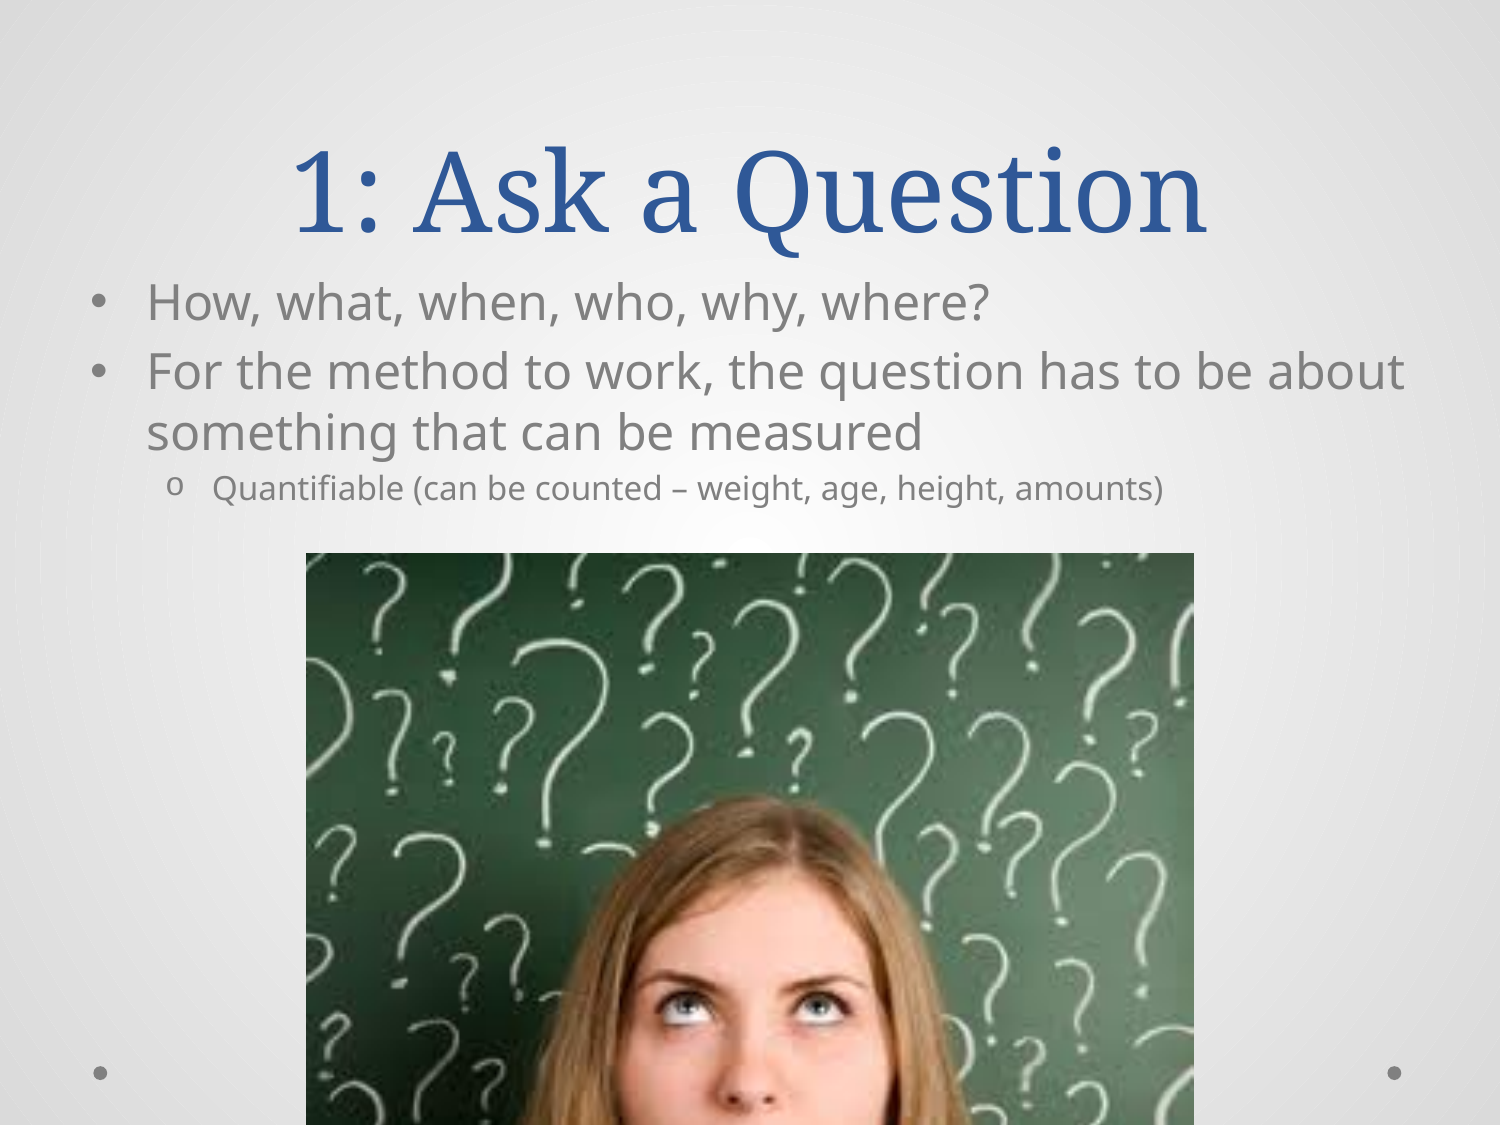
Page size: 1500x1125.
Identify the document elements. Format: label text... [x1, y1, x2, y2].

list How, what, when, who, why, where? For the method to work, the question has to be about something that can be measured Quantifiable (can be counted – weight, age, height, amounts) [75, 262, 1425, 1005]
picture [305, 553, 1194, 1125]
title 1: Ask a Question [75, 0, 1425, 262]
